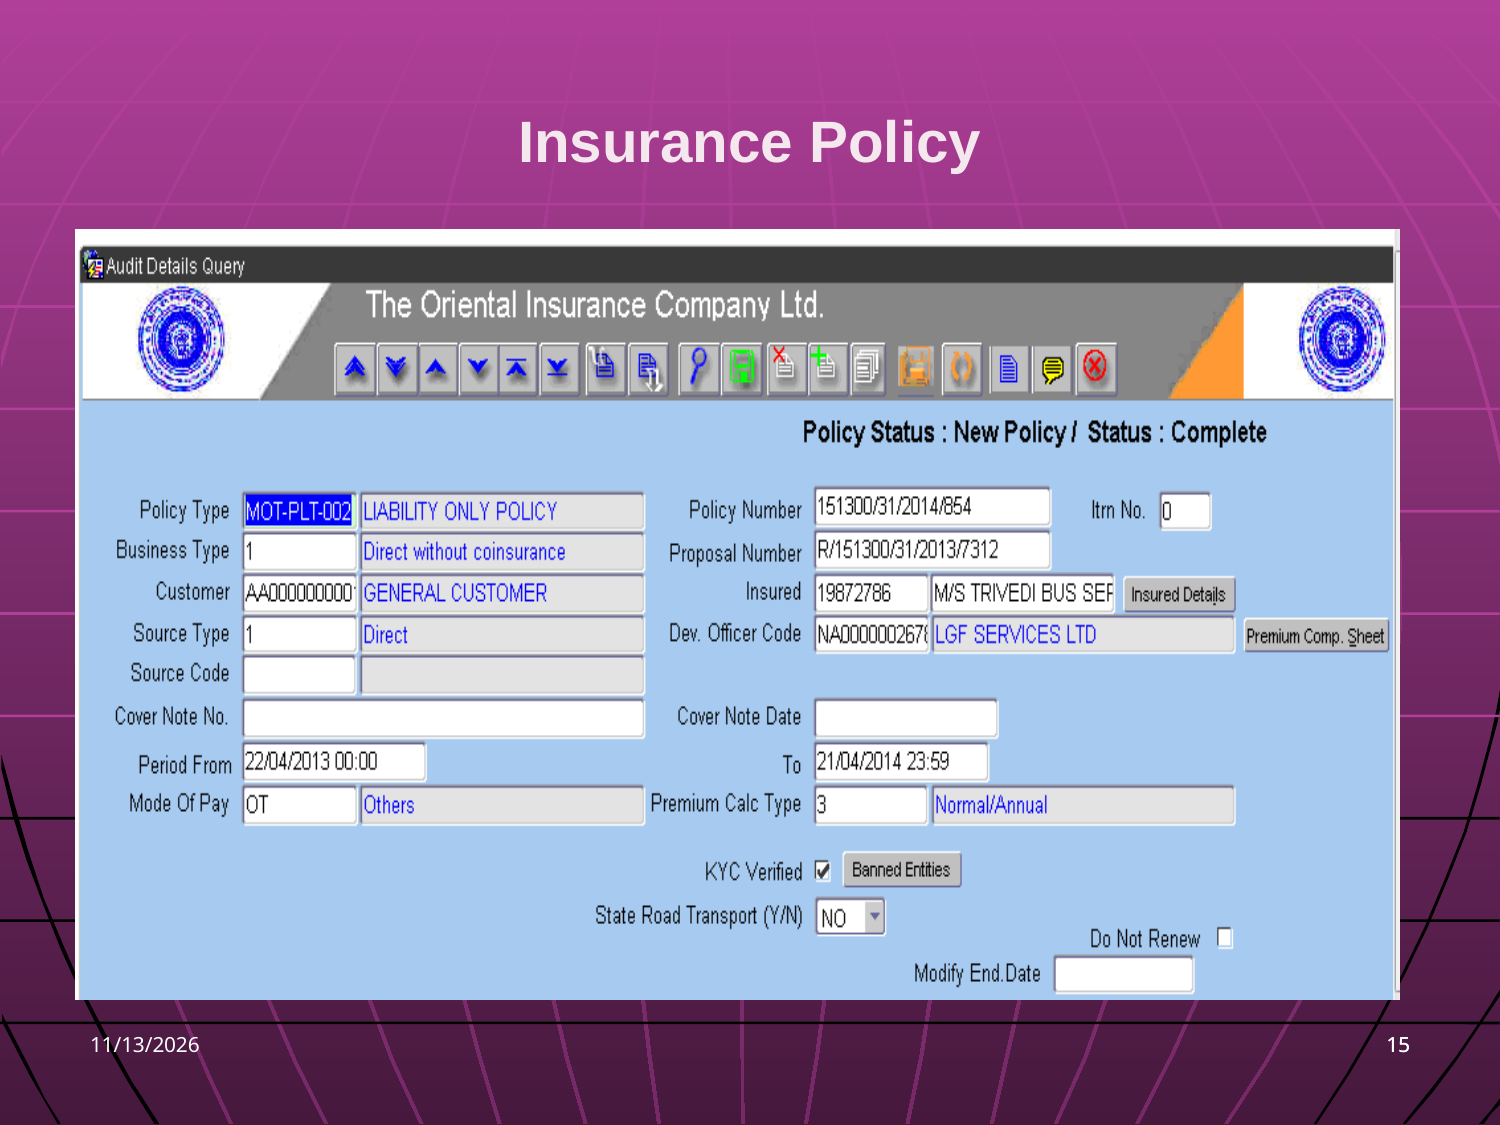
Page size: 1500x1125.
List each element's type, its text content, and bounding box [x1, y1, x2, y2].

text_box 15 [1074, 1024, 1425, 1100]
title Insurance Policy [74, 45, 1426, 233]
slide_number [74, 1023, 426, 1100]
picture [74, 229, 1401, 1001]
